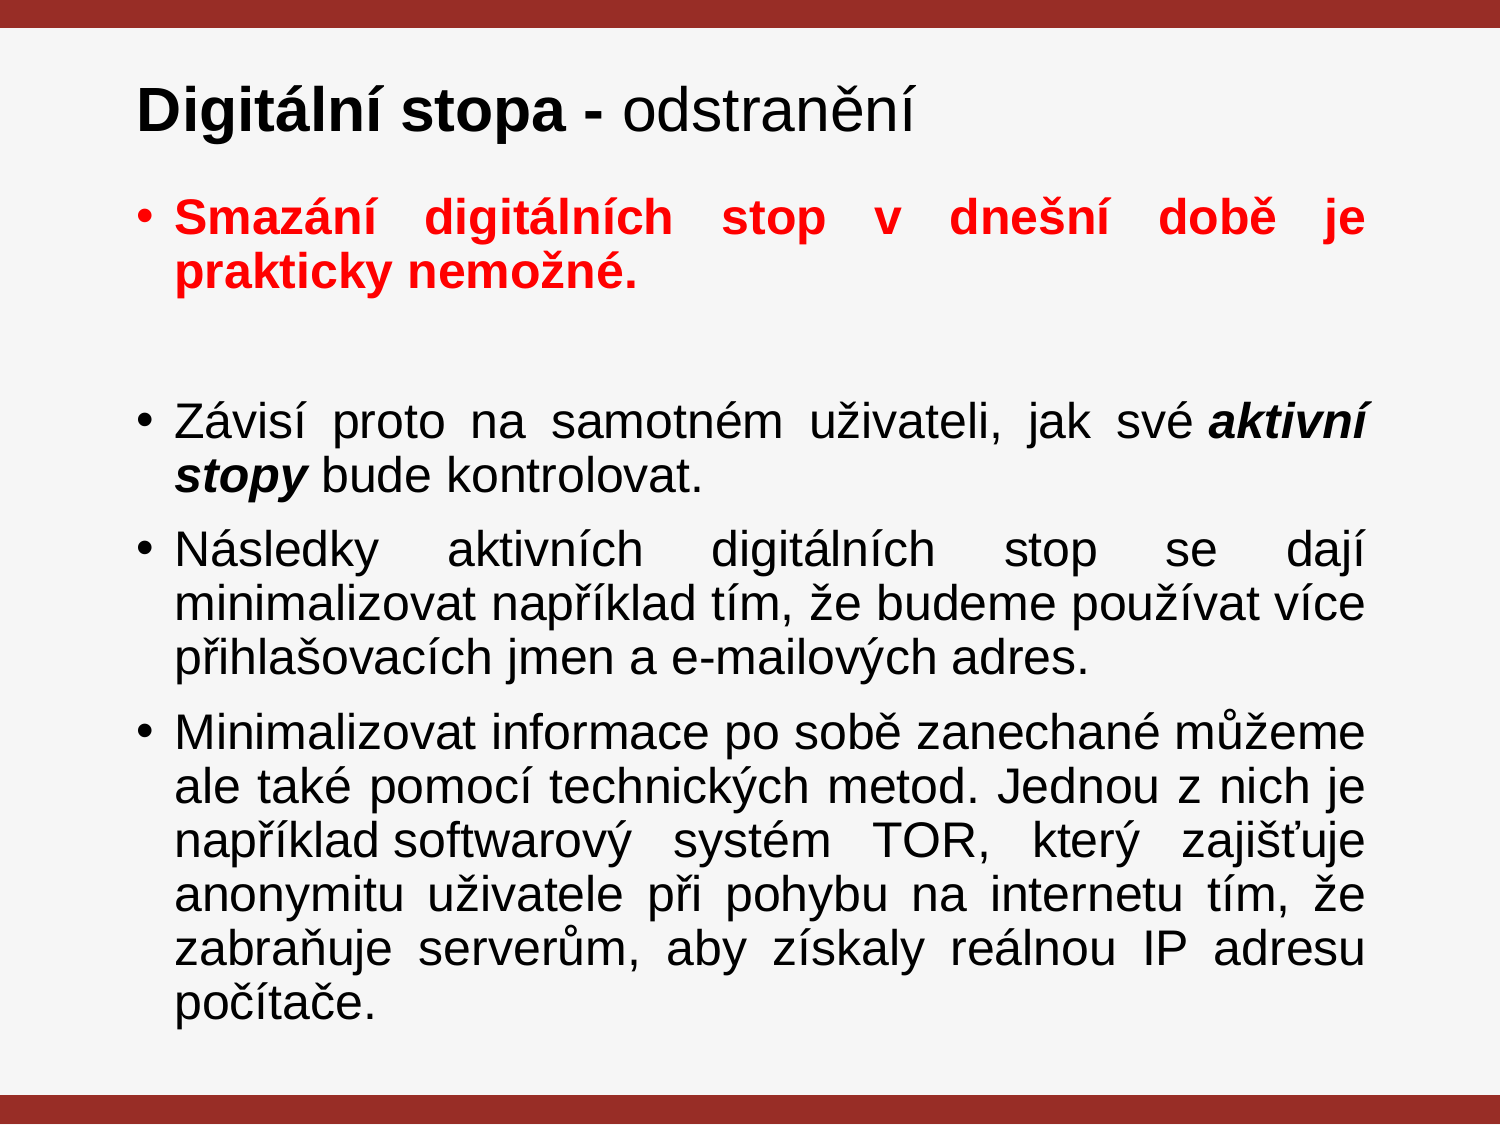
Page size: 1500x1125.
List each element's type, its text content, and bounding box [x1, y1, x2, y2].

title Digitální stopa - odstranění [121, 56, 1093, 166]
list Smazání digitálních stop v dnešní době je prakticky nemožné. Závisí proto na samotném uživateli, jak své aktivní stopy bude kontrolovat. Následky aktivních digitálních stop se dají minimalizovat například tím, že budeme používat více přihlašovacích jmen a e-mailových adres. Minimalizovat informace po sobě zanechané můžeme ale také pomocí technických metod. Jednou z nich je například softwarový systém TOR, který zajišťuje anonymitu uživatele při pohybu na internetu tím, že zabraňuje serverům, aby získaly reálnou IP adresu počítače. [121, 183, 1383, 1049]
